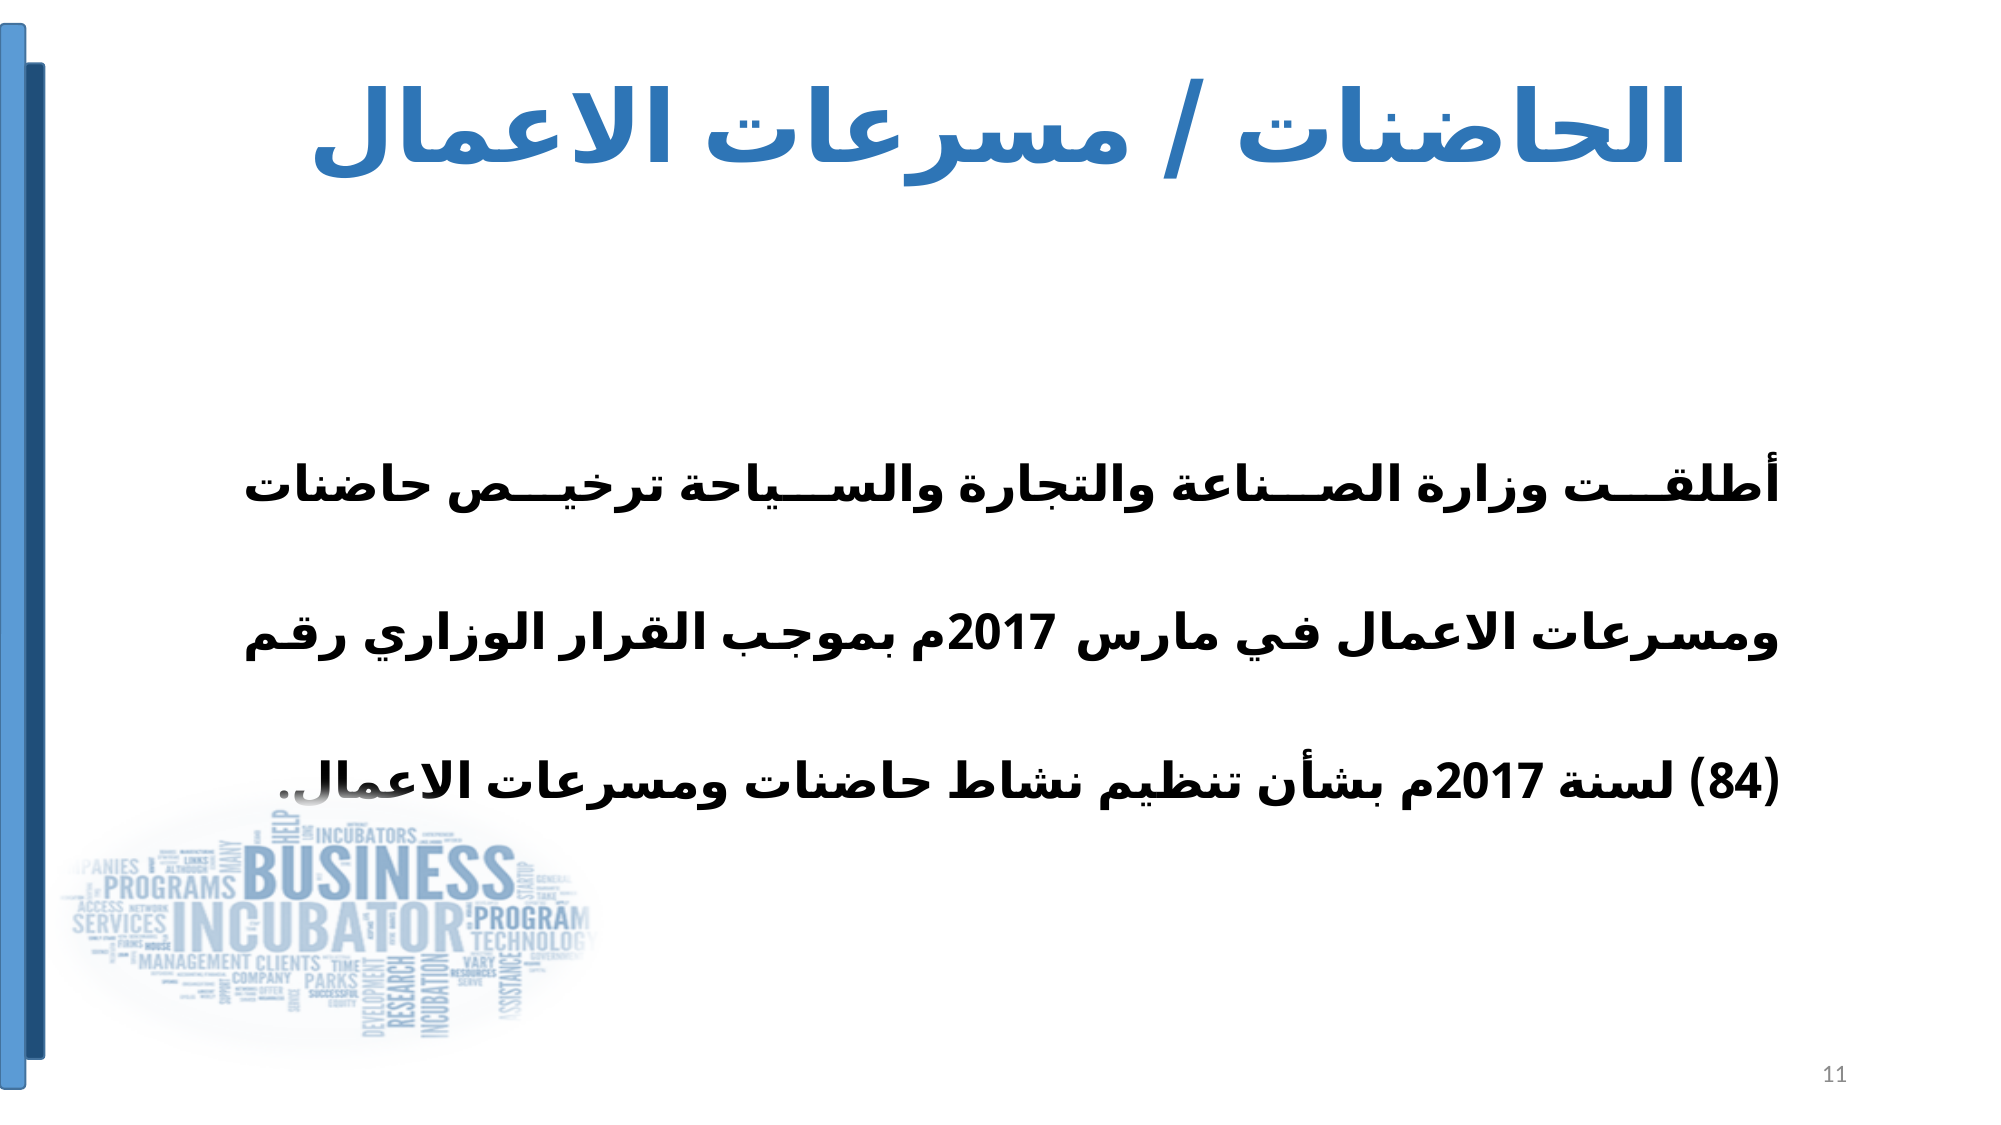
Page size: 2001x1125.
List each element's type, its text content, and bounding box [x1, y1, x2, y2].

text_box [24, 62, 46, 1060]
slide_number 11 [1412, 1042, 1863, 1103]
list أطلقت وزارة الصناعة والتجارة والسياحة ترخيص حاضنات ومسرعات الاعمال في مارس 2017م بموجب القرار الوزاري رقم (84) لسنة 2017م بشأن تنظيم نشاط حاضنات ومسرعات الاعمال. [228, 355, 1797, 858]
title الحاضنات / مسرعات الاعمال [137, 21, 1863, 240]
picture [33, 771, 613, 1077]
text_box [0, 22, 27, 1090]
